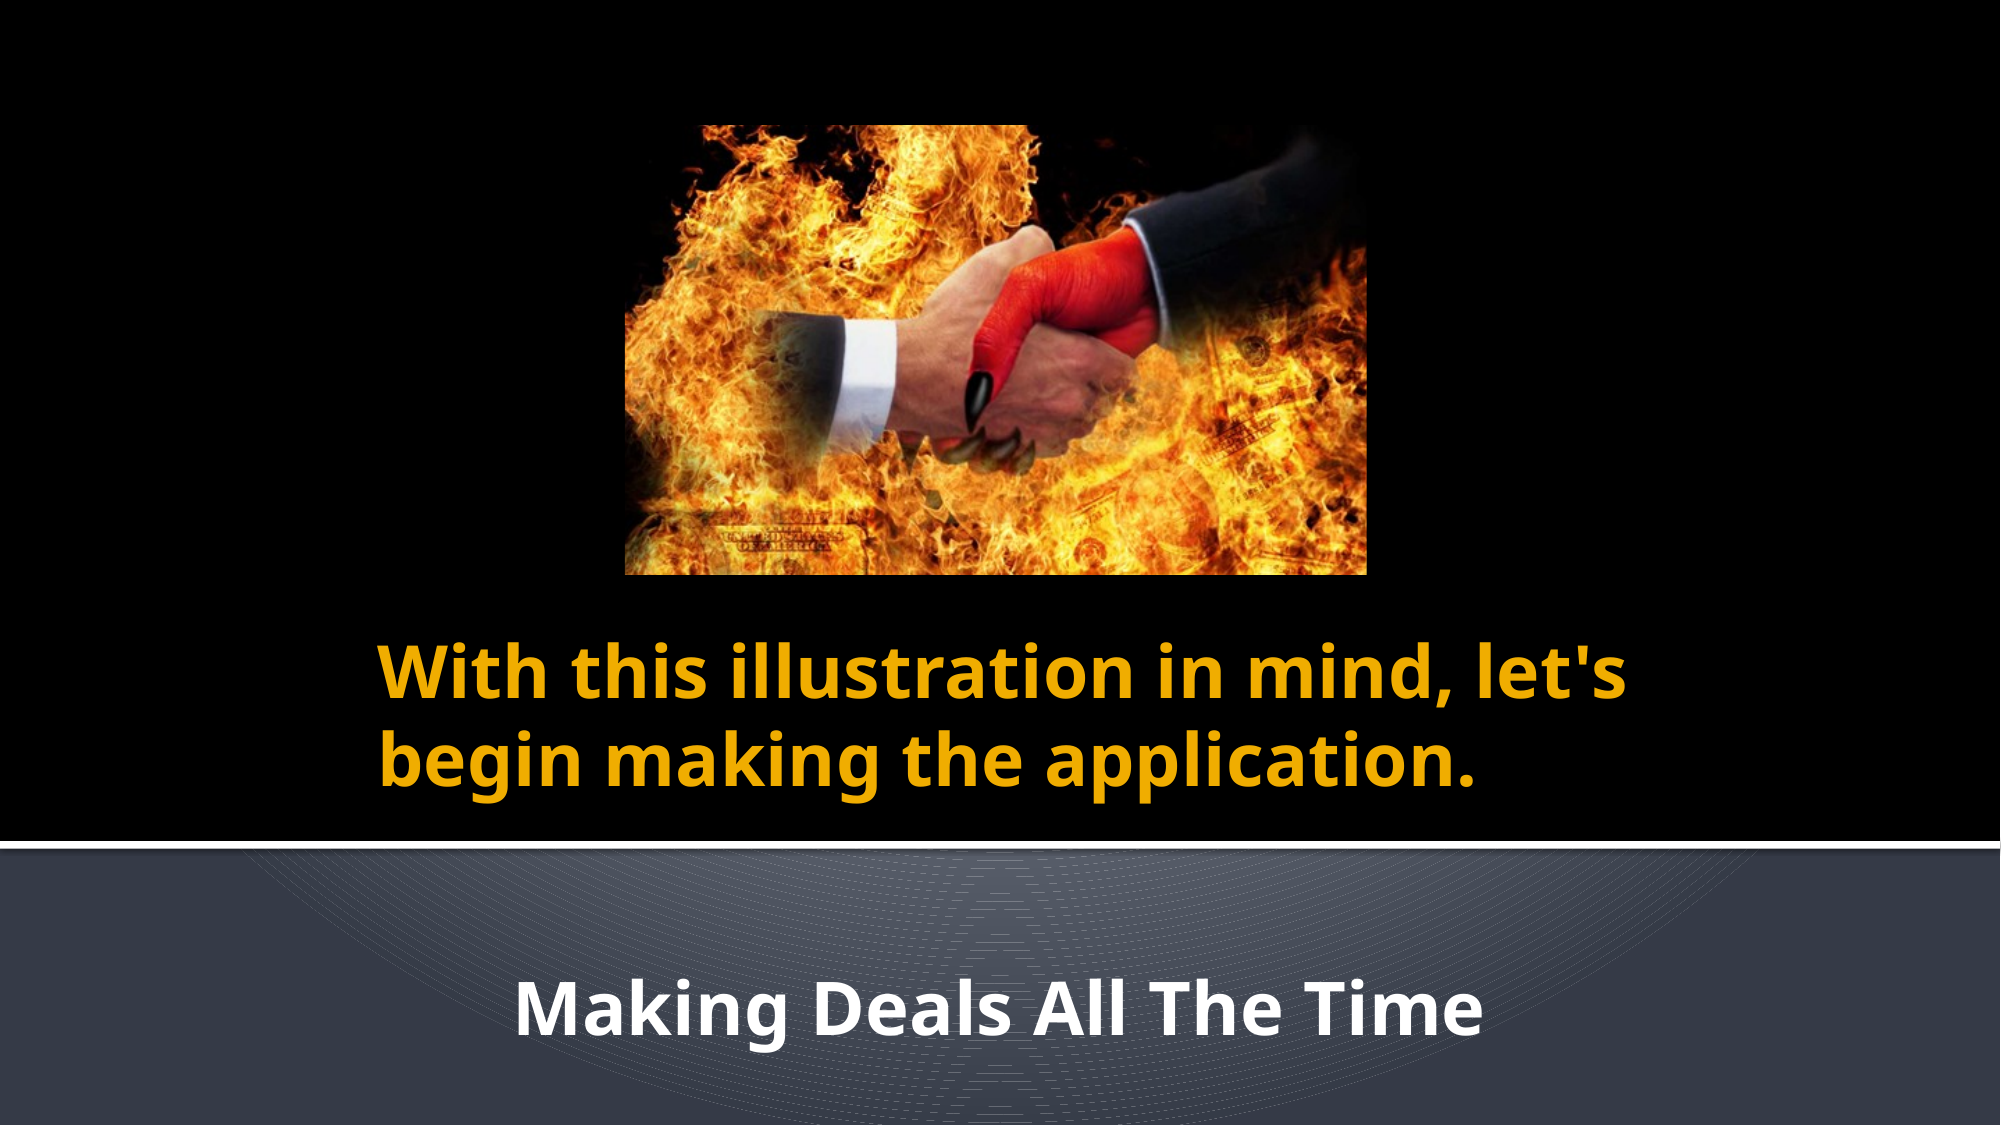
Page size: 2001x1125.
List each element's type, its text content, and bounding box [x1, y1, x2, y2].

title With this illustration in mind, let's begin making the application. [362, 624, 1688, 825]
subtitle Making Deals All The Time [487, 937, 1500, 1050]
picture [624, 124, 1367, 575]
